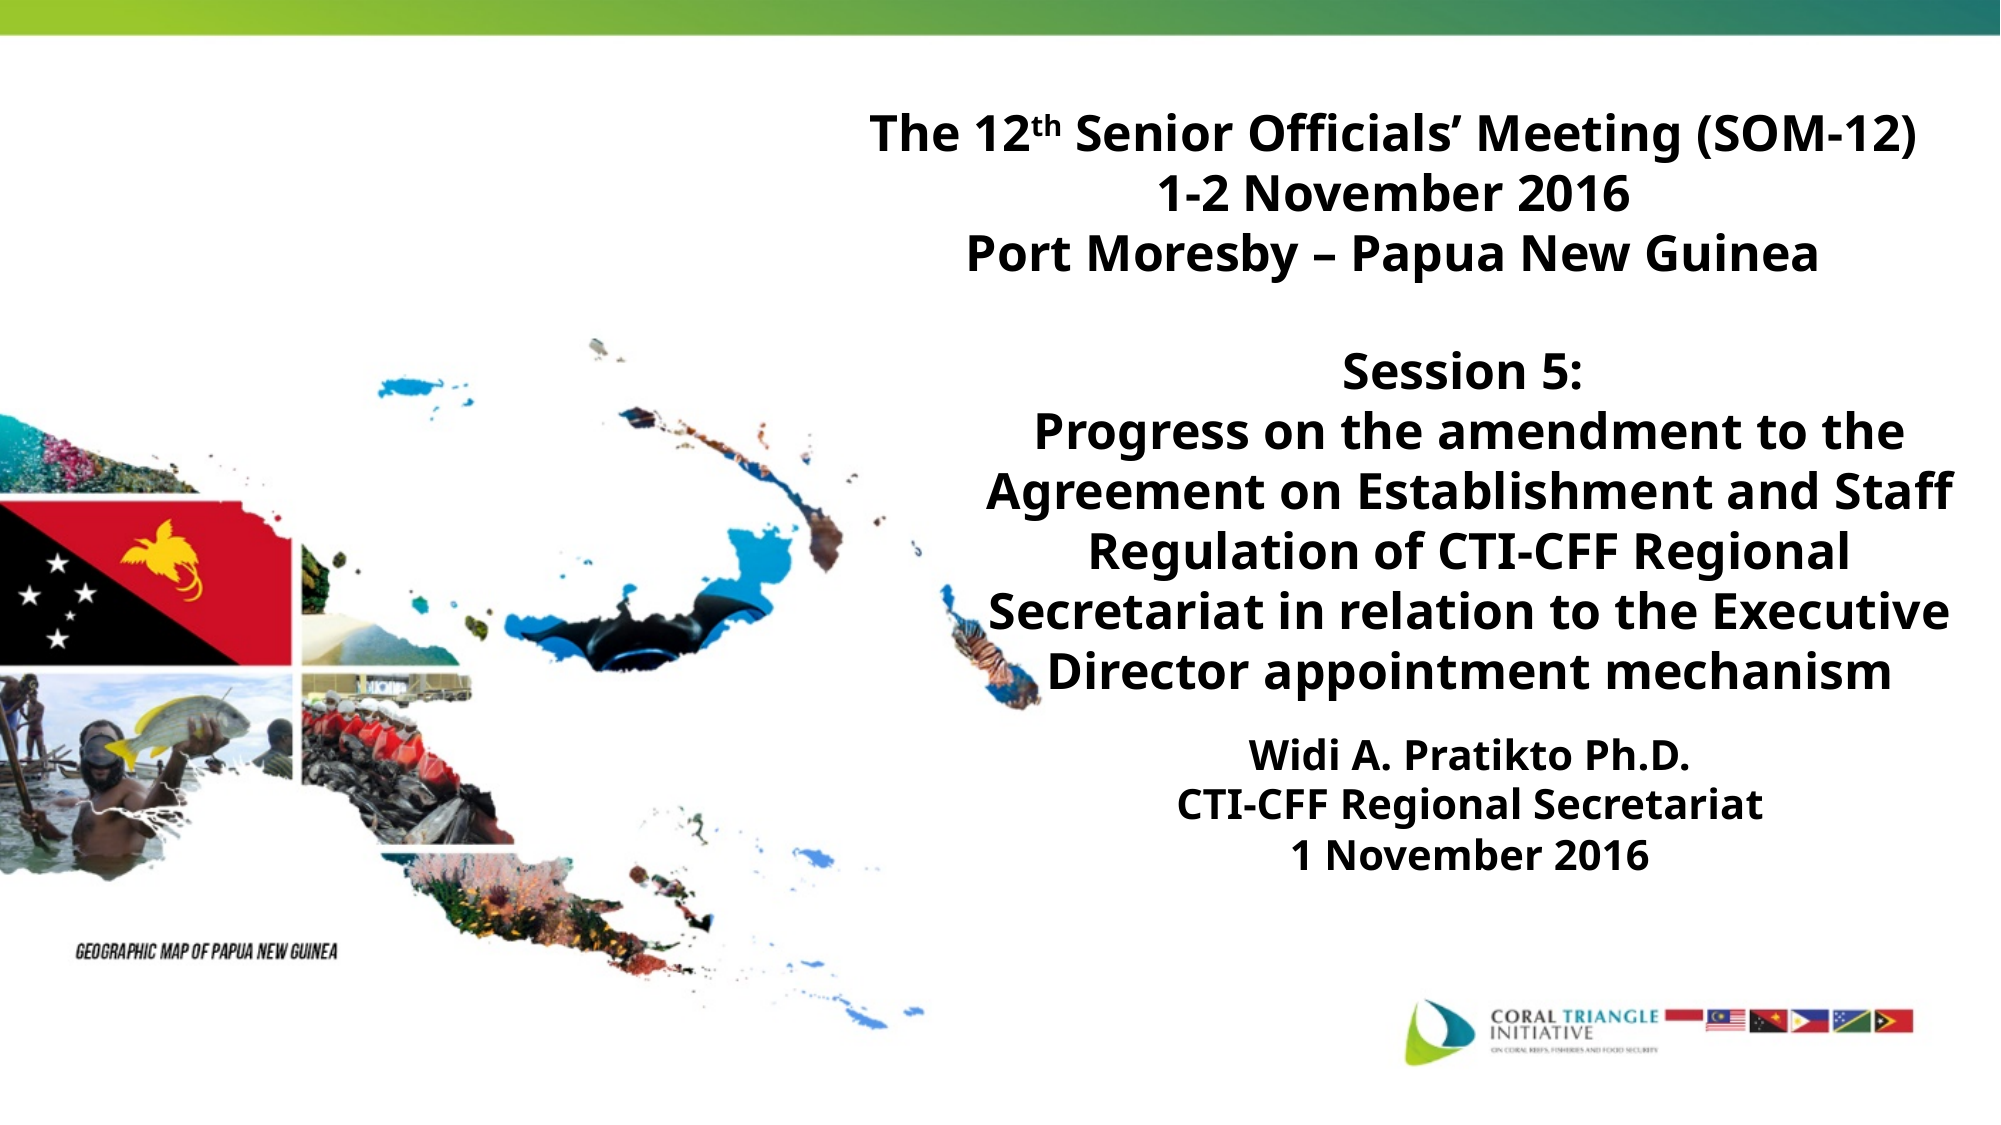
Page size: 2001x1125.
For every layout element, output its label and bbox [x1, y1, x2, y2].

list [0, 0, 2000, 1125]
